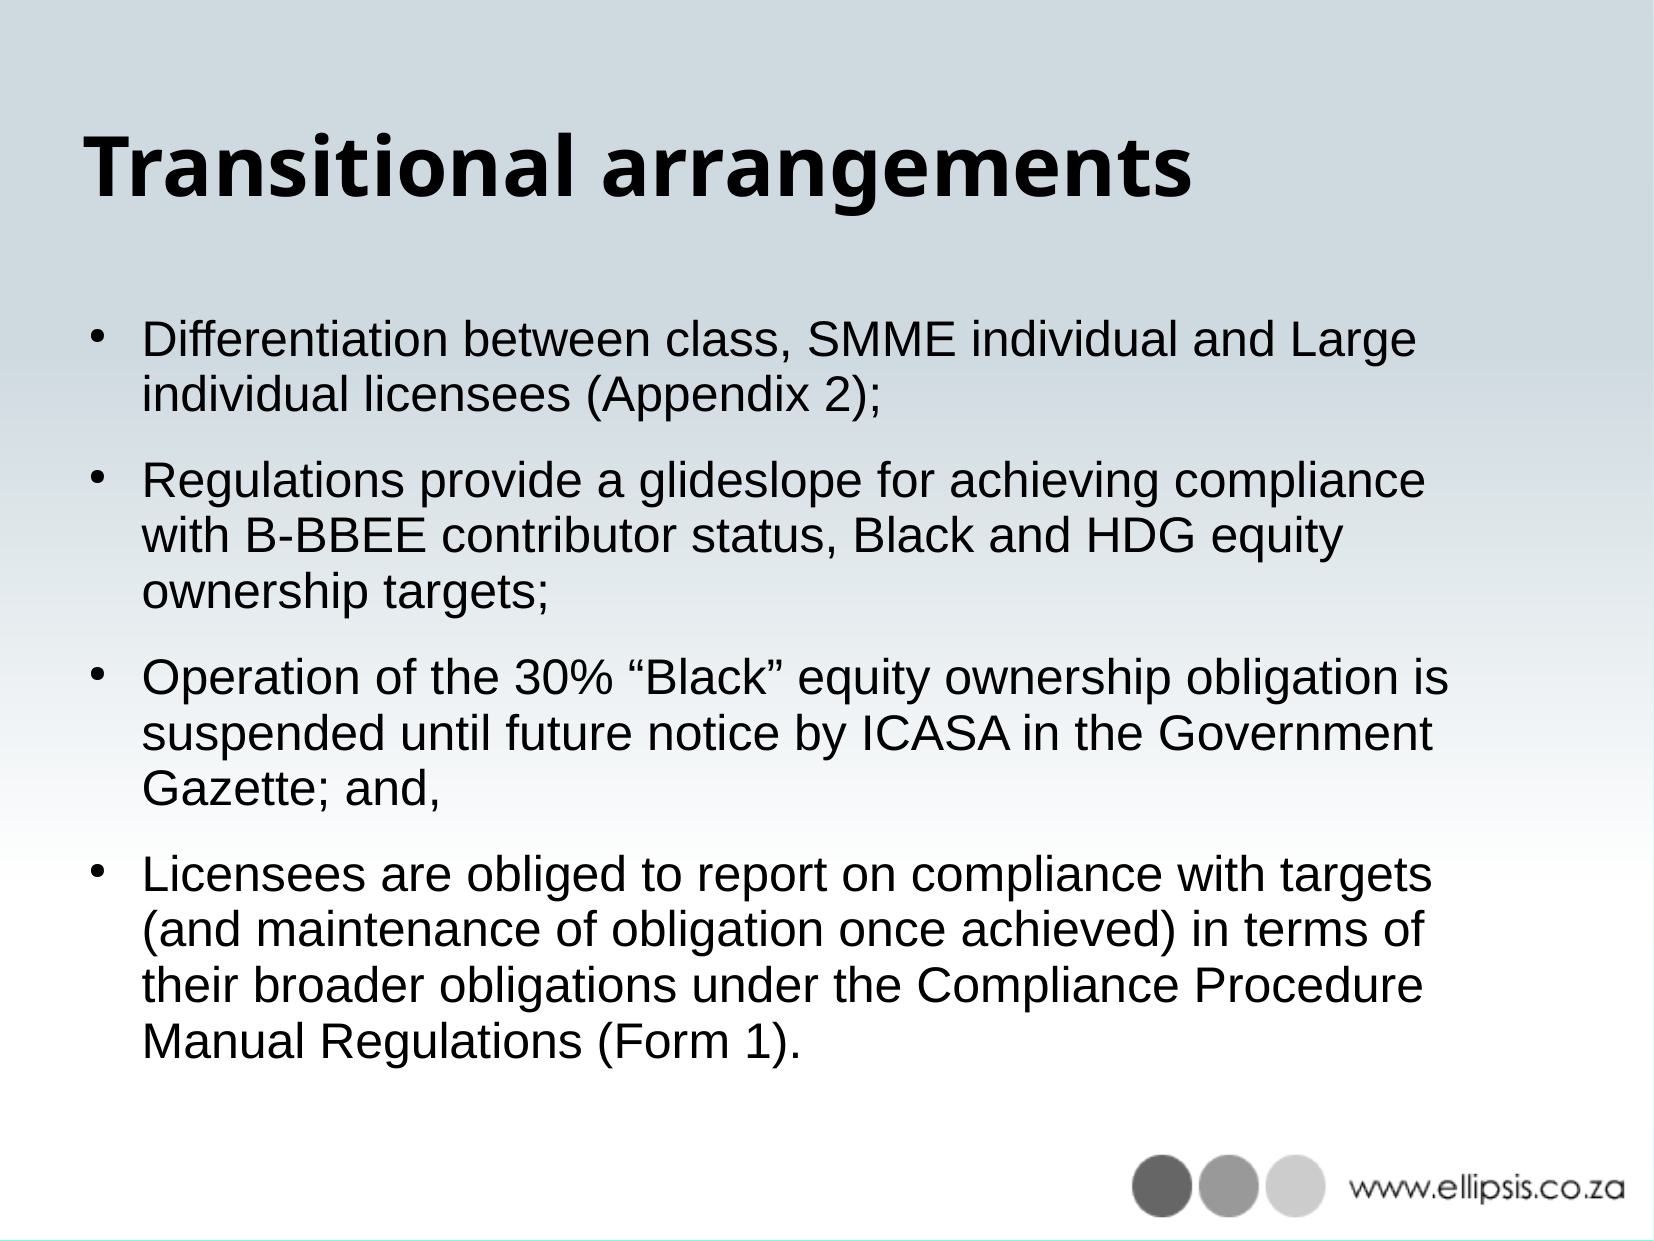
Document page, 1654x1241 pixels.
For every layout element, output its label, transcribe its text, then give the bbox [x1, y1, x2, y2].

text_box Differentiation between class, SMME individual and Large individual licensees (Appendix 2); Regulations provide a glideslope for achieving compliance with B-BBEE contributor status, Black and HDG equity ownership targets; Operation of the 30% “Black” equity ownership obligation is suspended until future notice by ICASA in the Government Gazette; and, Licensees are obliged to report on compliance with targets (and maintenance of obligation once achieved) in terms of their broader obligations under the Compliance Procedure Manual Regulations (Form 1). [70, 289, 1501, 1092]
picture [0, 0, 1654, 1241]
title Transitional arrangements [82, 64, 1571, 272]
